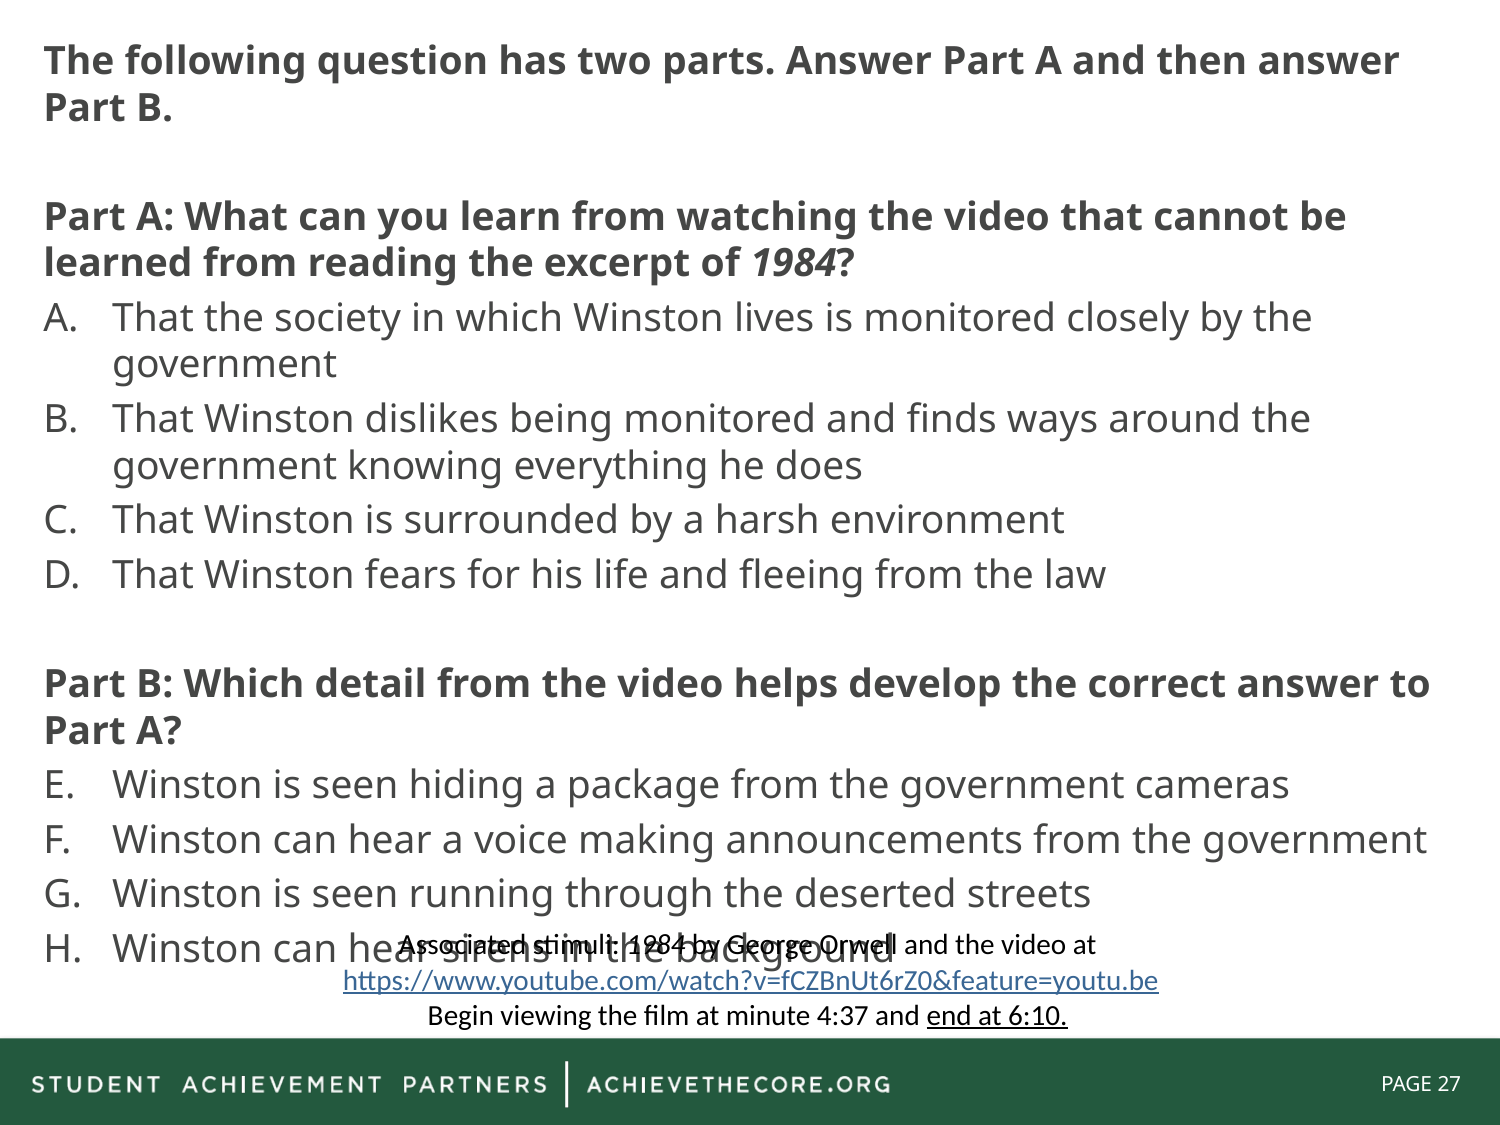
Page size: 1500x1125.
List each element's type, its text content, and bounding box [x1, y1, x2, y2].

text_box Associated stimuli: 1984 by George Orwell and the video at https://www.youtube.com/watch?v=fCZBnUt6rZ0&feature=youtu.be Begin viewing the film at minute 4:37 and end at 6:10. [1, 918, 1500, 1039]
list The following question has two parts. Answer Part A and then answer Part B. Part A: What can you learn from watching the video that cannot be learned from reading the excerpt of 1984? That the society in which Winston lives is monitored closely by the government That Winston dislikes being monitored and finds ways around the government knowing everything he does That Winston is surrounded by a harsh environment That Winston fears for his life and fleeing from the law Part B: Which detail from the video helps develop the correct answer to Part A? Winston is seen hiding a package from the government cameras Winston can hear a voice making announcements from the government Winston is seen running through the deserted streets Winston can hear sirens in the background [28, 27, 1474, 918]
